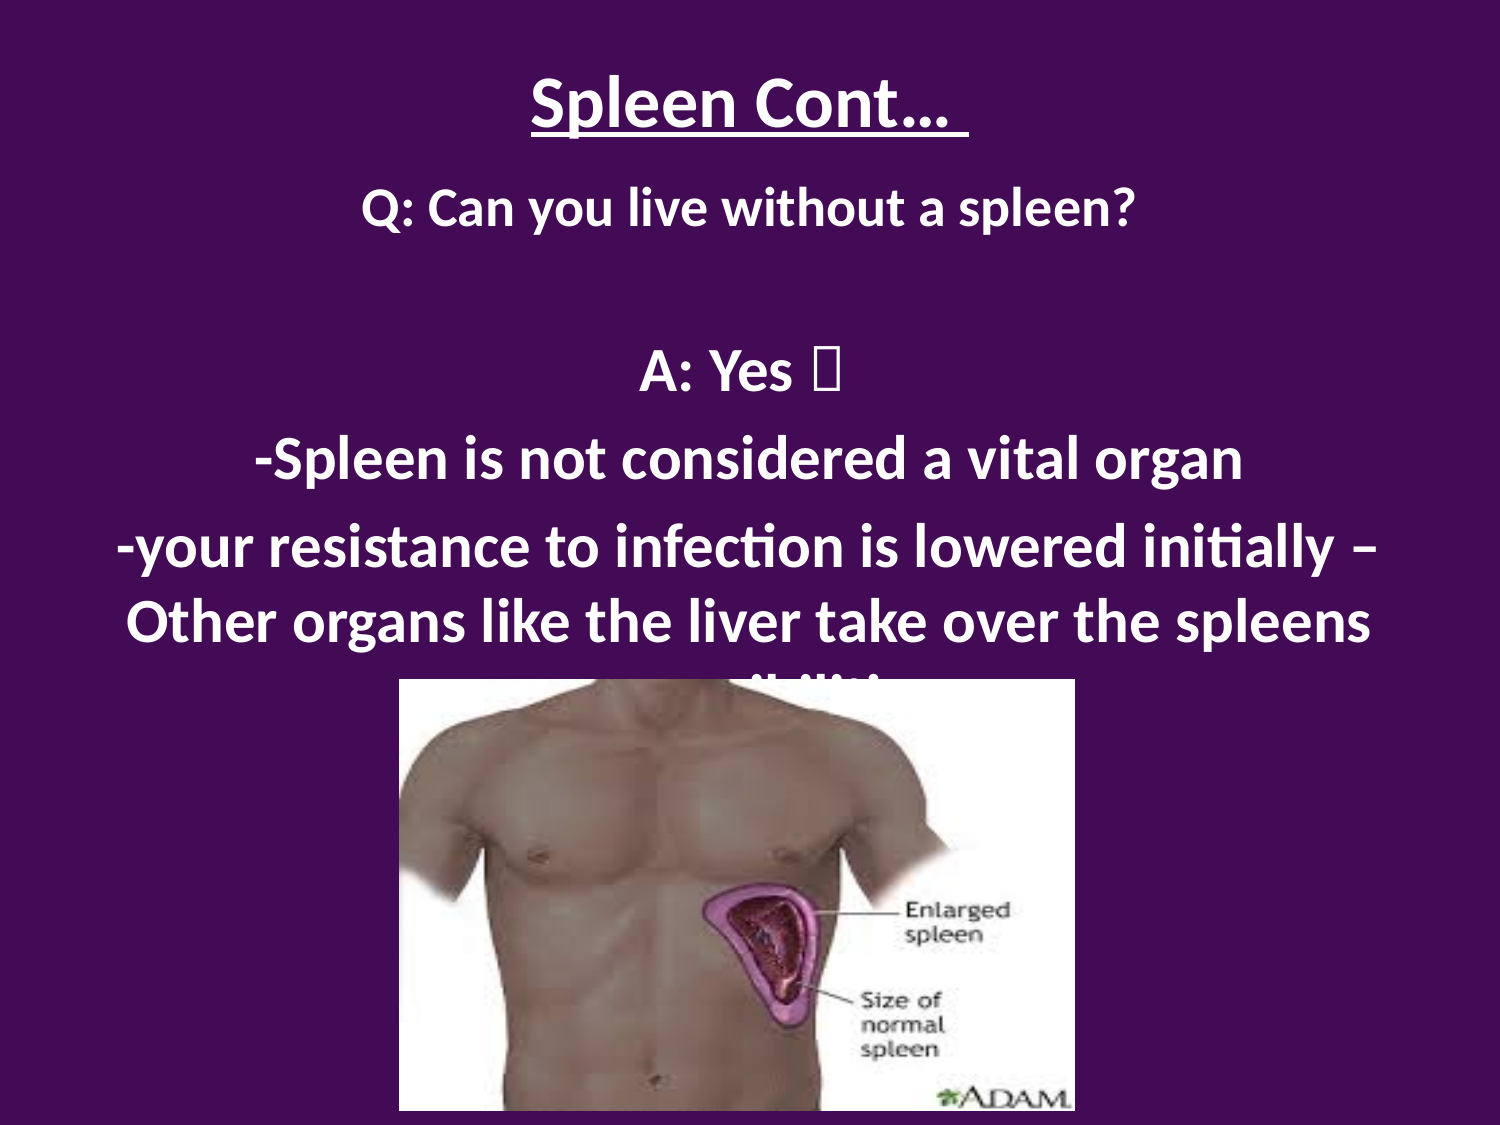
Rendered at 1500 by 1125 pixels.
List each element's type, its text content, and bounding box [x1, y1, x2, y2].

picture [399, 679, 1076, 1111]
list Q: Can you live without a spleen? A: Yes  -Spleen is not considered a vital organ -your resistance to infection is lowered initially –Other organs like the liver take over the spleens responsibilities. [75, 162, 1425, 1005]
title Spleen Cont… [75, 45, 1425, 150]
